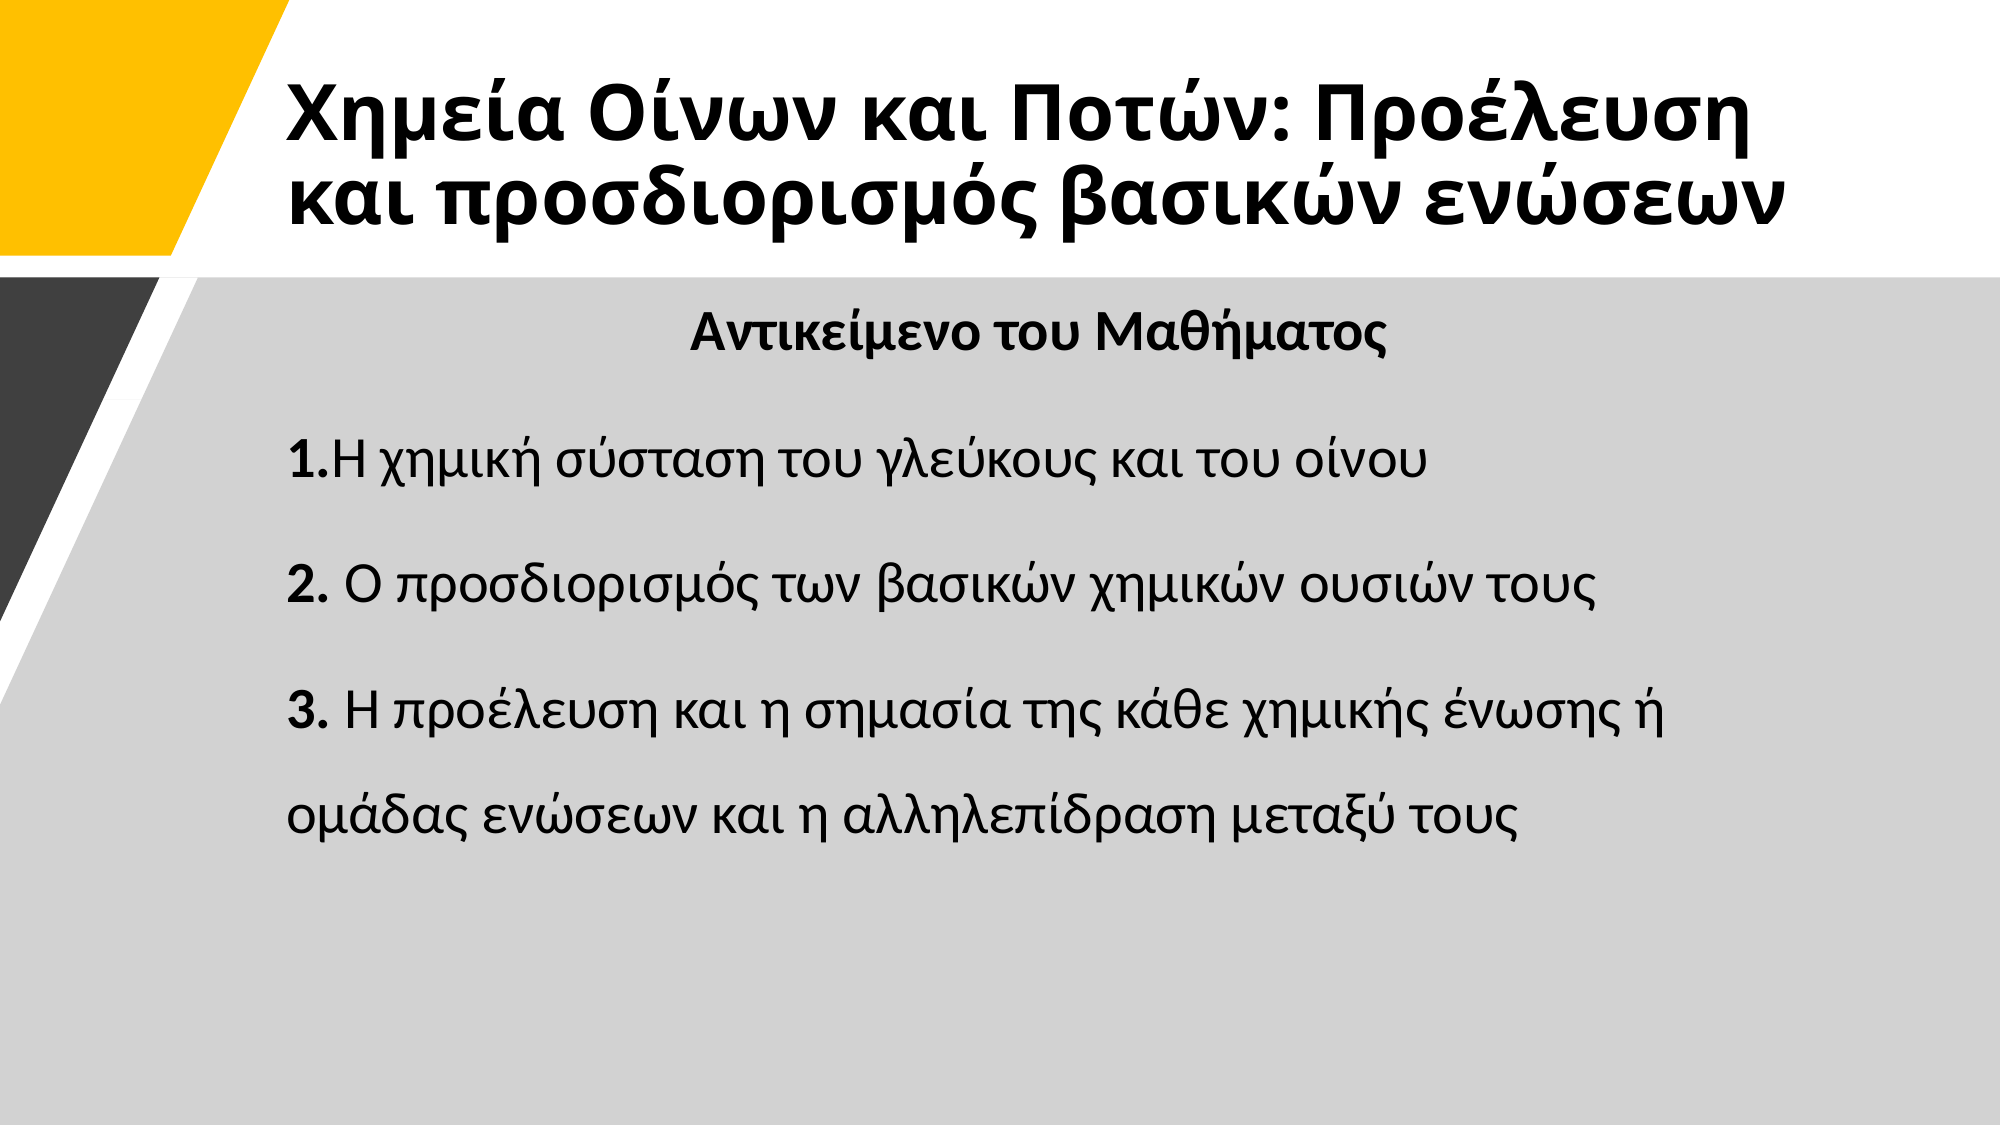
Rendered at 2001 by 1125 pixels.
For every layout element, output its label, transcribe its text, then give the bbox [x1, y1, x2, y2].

text_box [0, 0, 291, 257]
list Αντικείμενο του Μαθήματος 1.Η χημική σύσταση του γλεύκους και του οίνου 2. Ο προσδιορισμός των βασικών χημικών ουσιών τους 3. Η προέλευση και η σημασία της κάθε χημικής ένωσης ή ομάδας ενώσεων και η αλληλεπίδραση μεταξύ τους [271, 293, 1808, 1020]
title Χημεία Οίνων και Ποτών: Προέλευση και προσδιορισμός βασικών ενώσεων [271, 60, 1808, 255]
text_box [0, 276, 162, 622]
text_box [0, 276, 2000, 1125]
